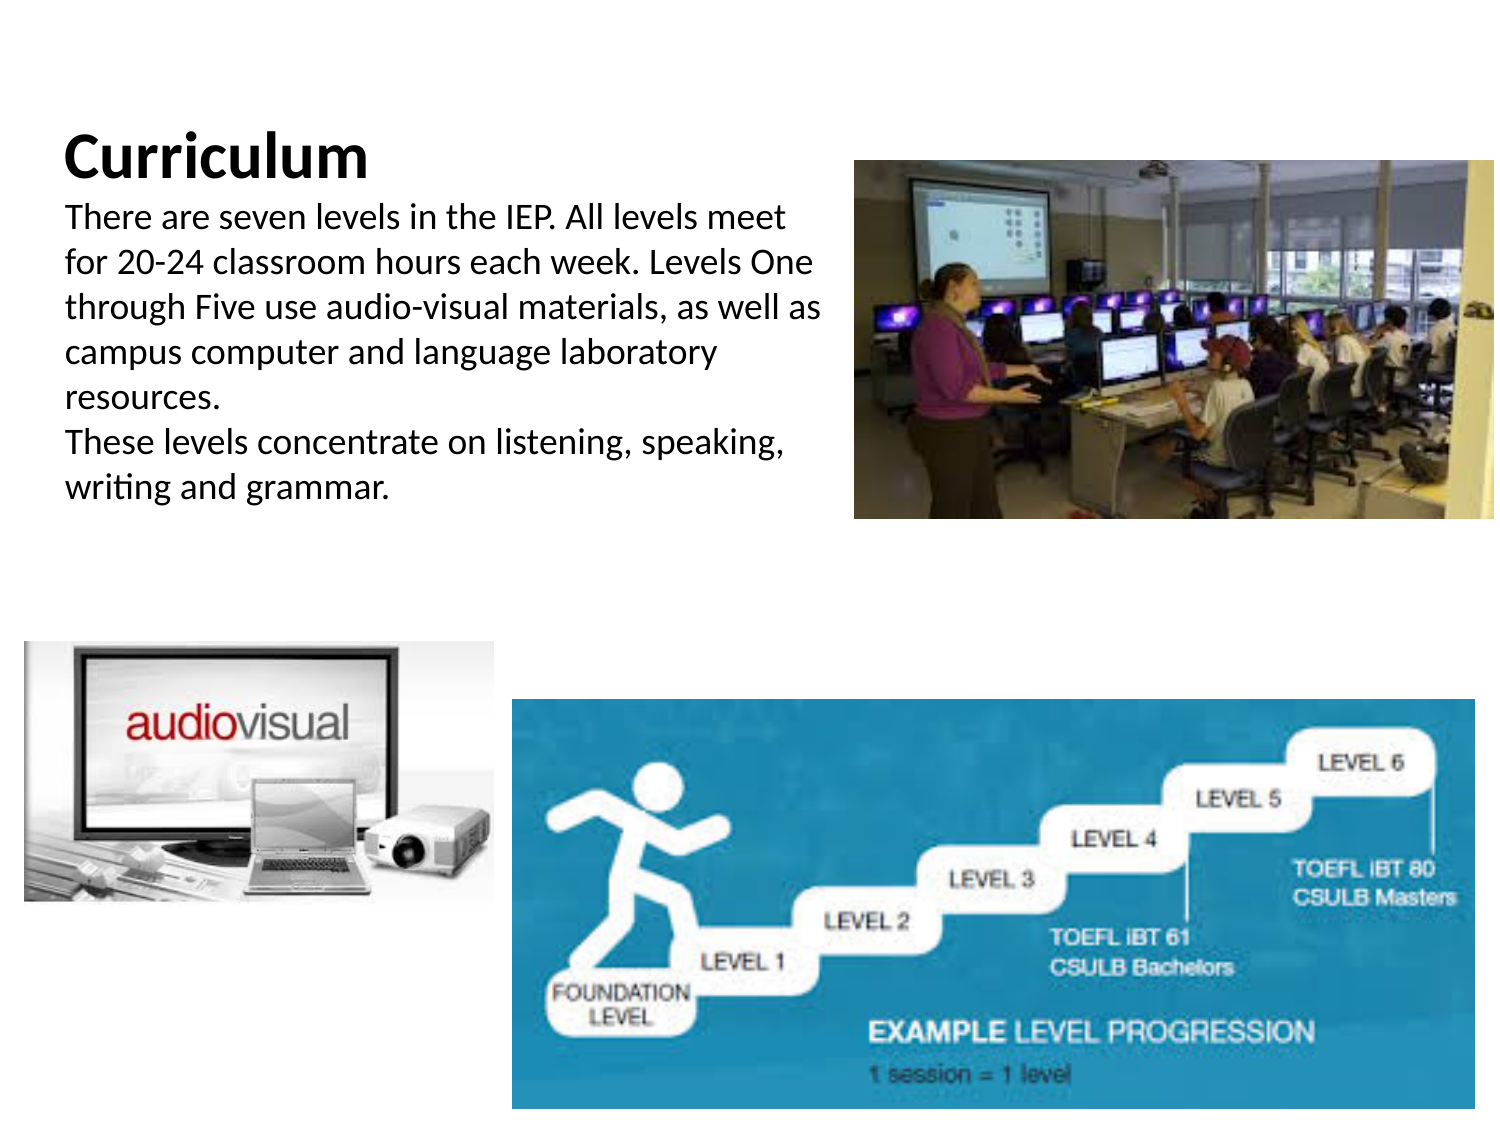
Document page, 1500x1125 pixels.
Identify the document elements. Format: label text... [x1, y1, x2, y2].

text_box Curriculum There are seven levels in the IEP. All levels meet for 20-24 classroom hours each week. Levels One through Five use audio-visual materials, as well as campus computer and language laboratory resources. These levels concentrate on listening, speaking, writing and grammar. [49, 104, 875, 515]
picture [512, 699, 1476, 1109]
picture [24, 641, 494, 905]
picture [854, 160, 1494, 519]
